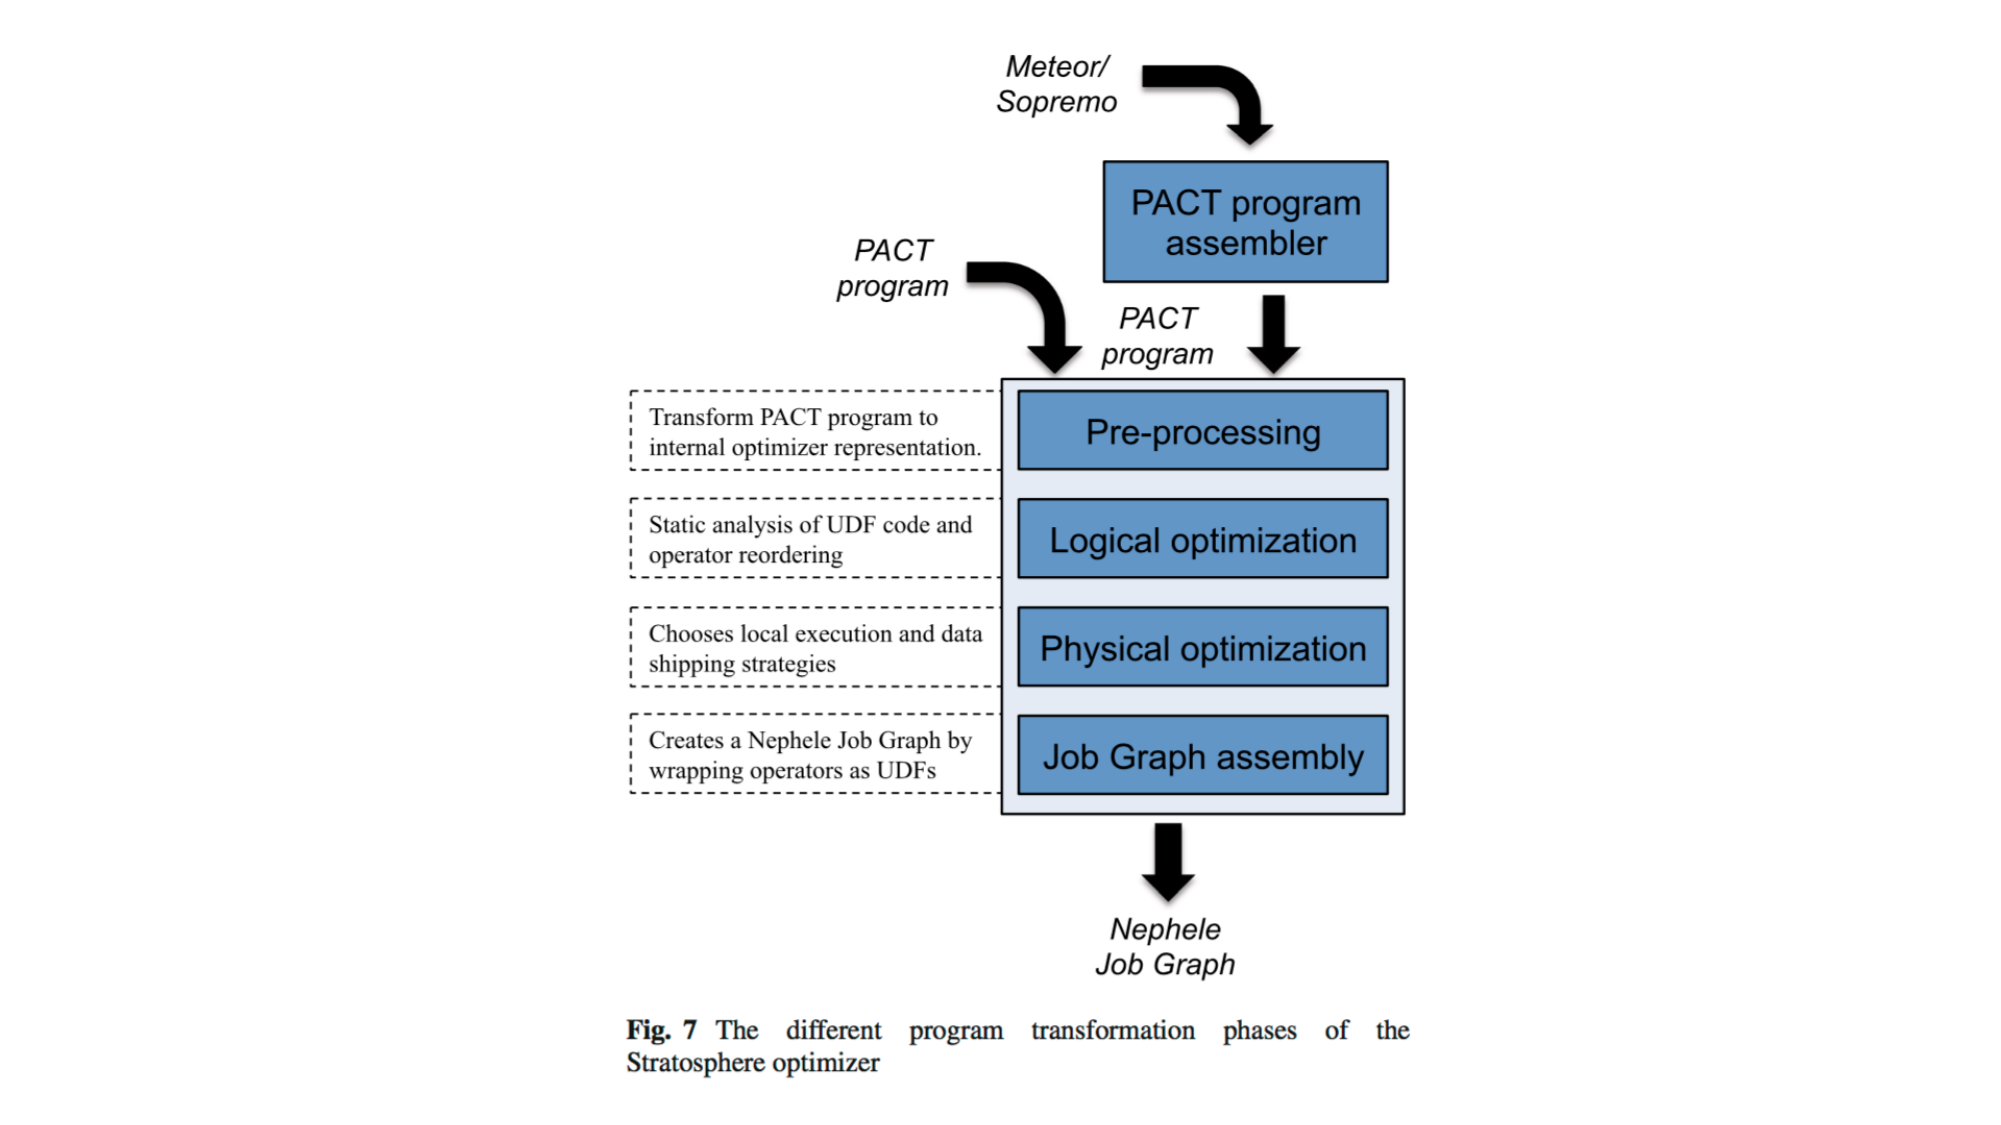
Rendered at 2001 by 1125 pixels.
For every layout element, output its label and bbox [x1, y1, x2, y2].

picture [560, 31, 1438, 1092]
